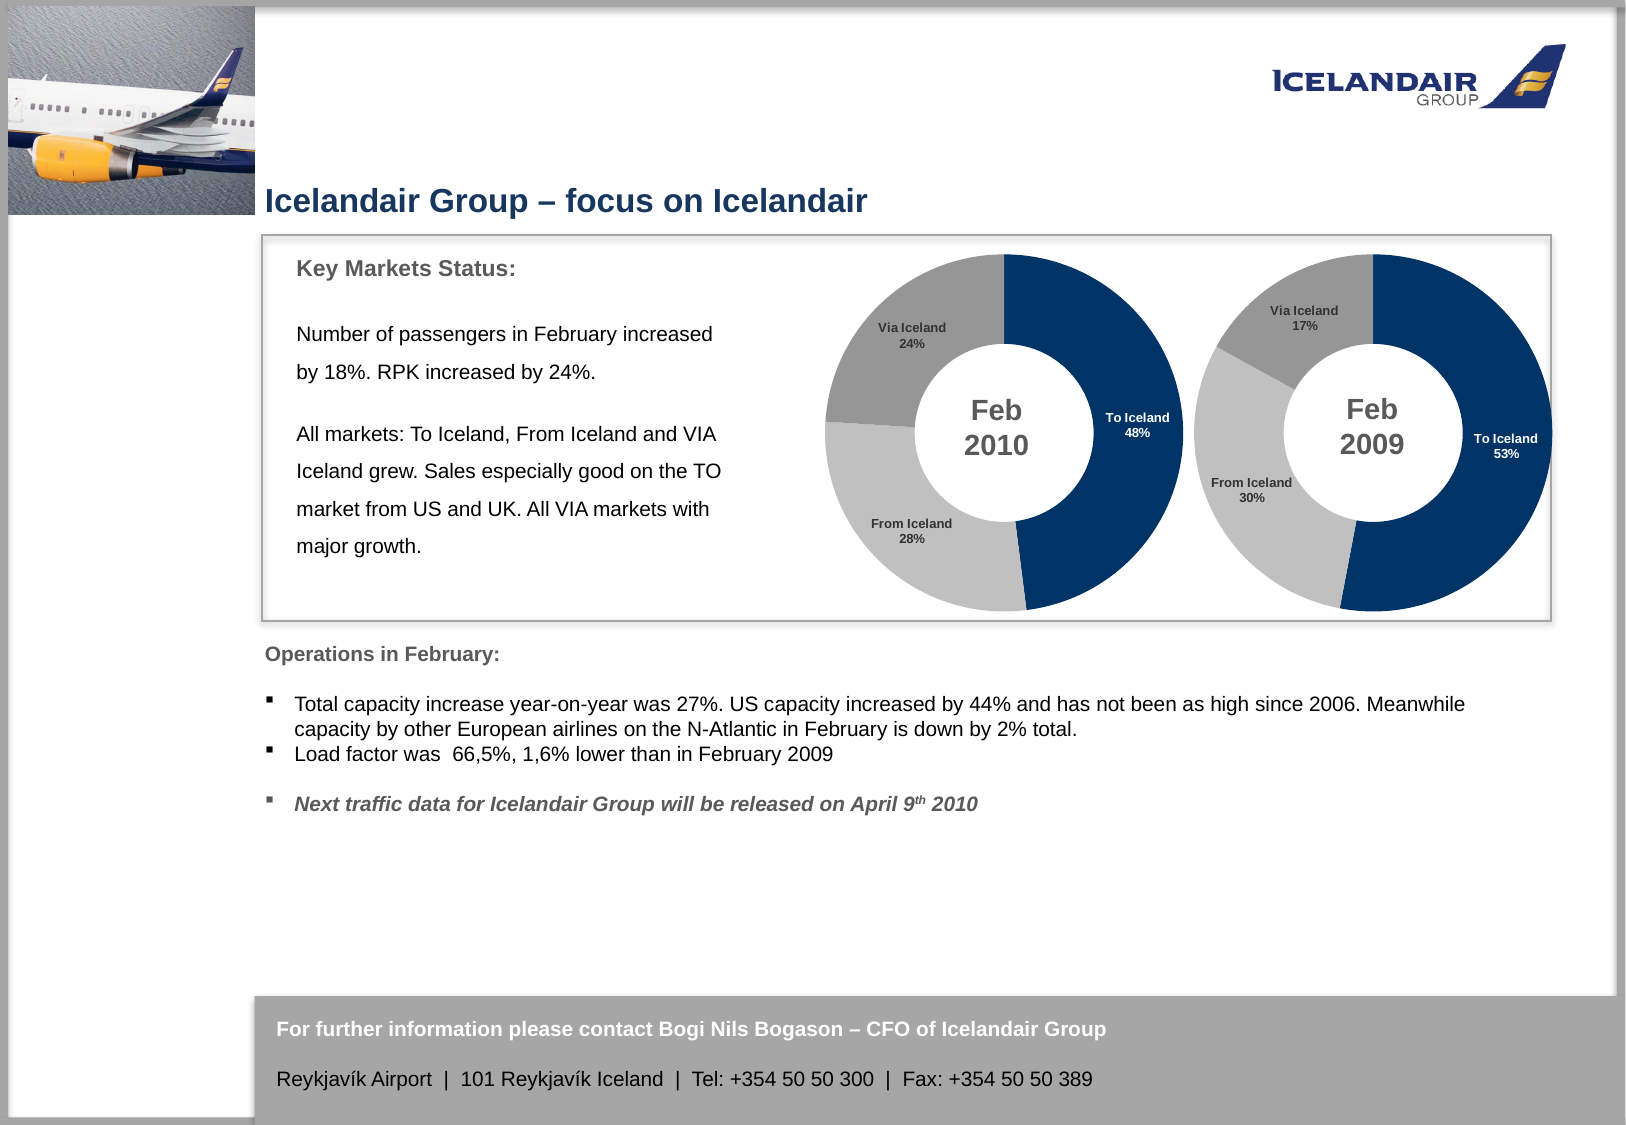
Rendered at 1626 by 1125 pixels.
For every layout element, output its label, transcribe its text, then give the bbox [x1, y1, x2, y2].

picture [8, 6, 255, 216]
title Icelandair Group – focus on Icelandair [249, 105, 1505, 294]
picture [690, 210, 1625, 655]
text_box [254, 995, 1625, 1125]
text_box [261, 234, 685, 622]
picture [1272, 44, 1566, 113]
text_box Operations in February: Total capacity increase year-on-year was 27%. US capacity increased by 44% and has not been as high since 2006. Meanwhile capacity by other European airlines on the N-Atlantic in February is down by 2% total. Load factor was 66,5%, 1,6% lower than in February 2009 Next traffic data for Icelandair Group will be released on April 9th 2010 [249, 632, 1547, 848]
text_box For further information please contact Bogi Nils Bogason – CFO of Icelandair Group Reykjavík Airport | 101 Reykjavík Iceland | Tel: +354 50 50 300 | Fax: +354 50 50 389 [261, 1007, 1211, 1098]
